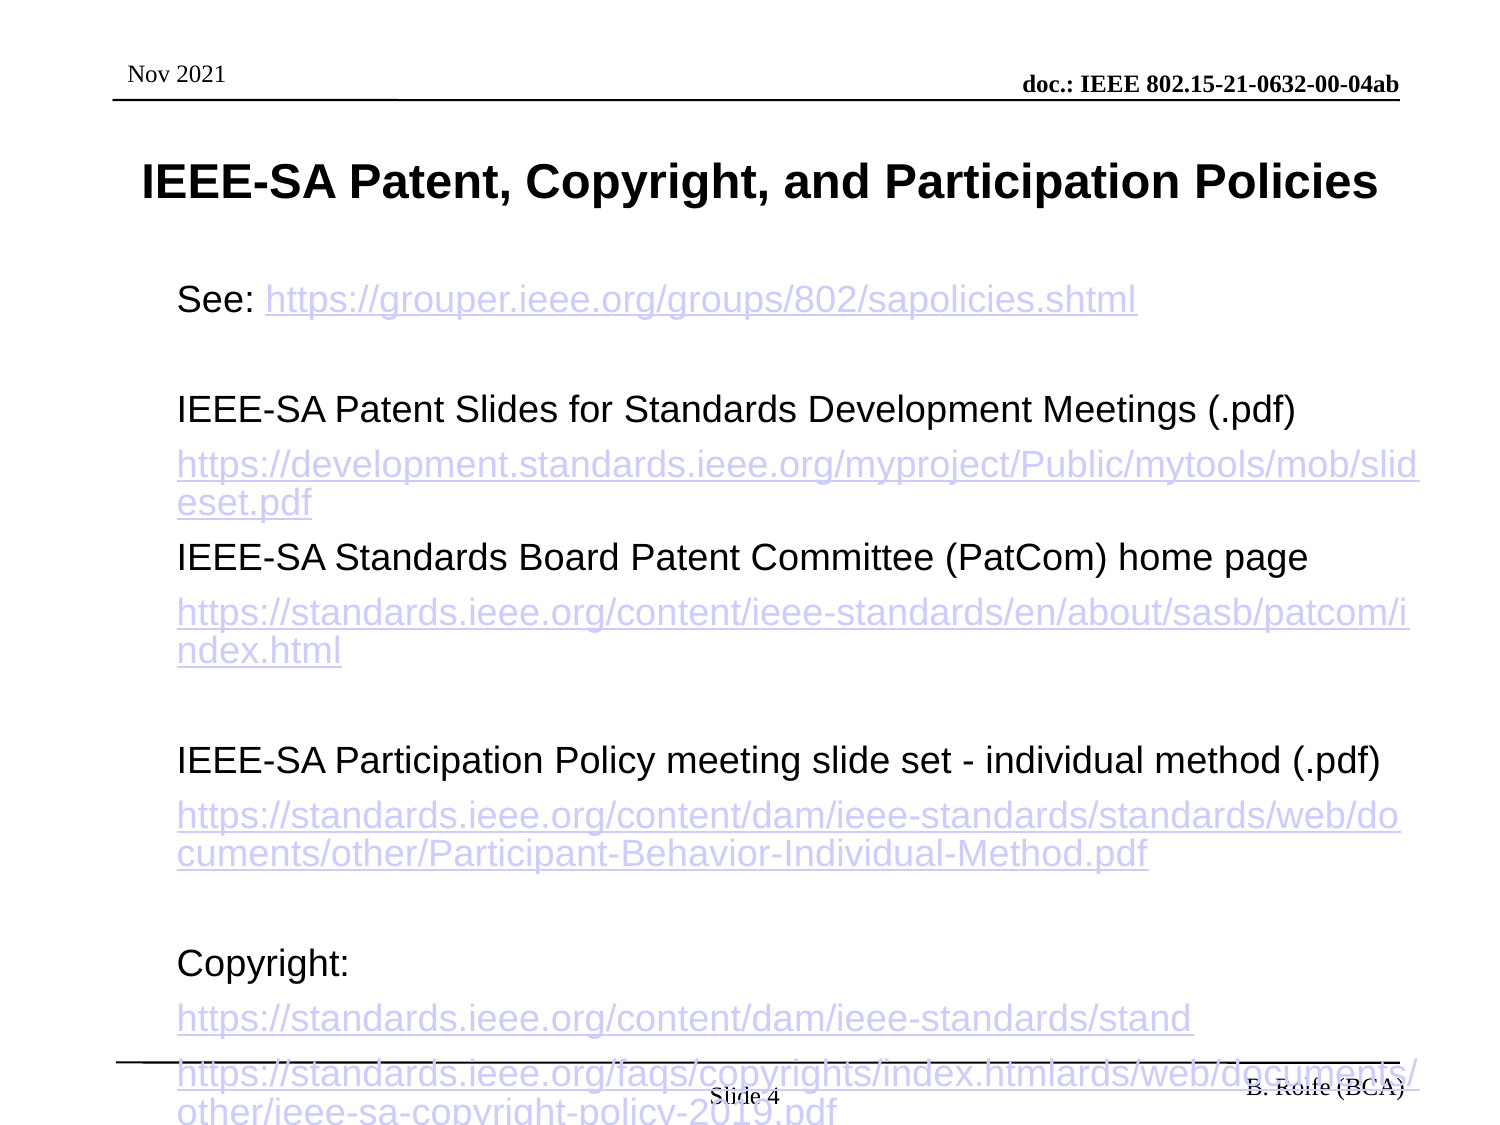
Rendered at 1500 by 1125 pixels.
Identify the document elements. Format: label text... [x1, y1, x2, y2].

title IEEE-SA Patent, Copyright, and Participation Policies [123, 113, 1398, 244]
slide_number Slide 4 [690, 1075, 799, 1115]
list See: https://grouper.ieee.org/groups/802/sapolicies.shtml IEEE-SA Patent Slides for Standards Development Meetings (.pdf) https://development.standards.ieee.org/myproject/Public/mytools/mob/slideset.pdf IEEE-SA Standards Board Patent Committee (PatCom) home page https://standards.ieee.org/content/ieee-standards/en/about/sasb/patcom/index.html IEEE-SA Participation Policy meeting slide set - individual method (.pdf) https://standards.ieee.org/content/dam/ieee-standards/standards/web/documents/other/Participant-Behavior-Individual-Method.pdf Copyright: https://standards.ieee.org/content/dam/ieee-standards/stand https://standards.ieee.org/faqs/copyrights/index.htmlards/web/documents/other/ieee-sa-copyright-policy-2019.pdf https://standards.ieee.org/ipr/copyright-materials.html [161, 266, 1436, 1047]
